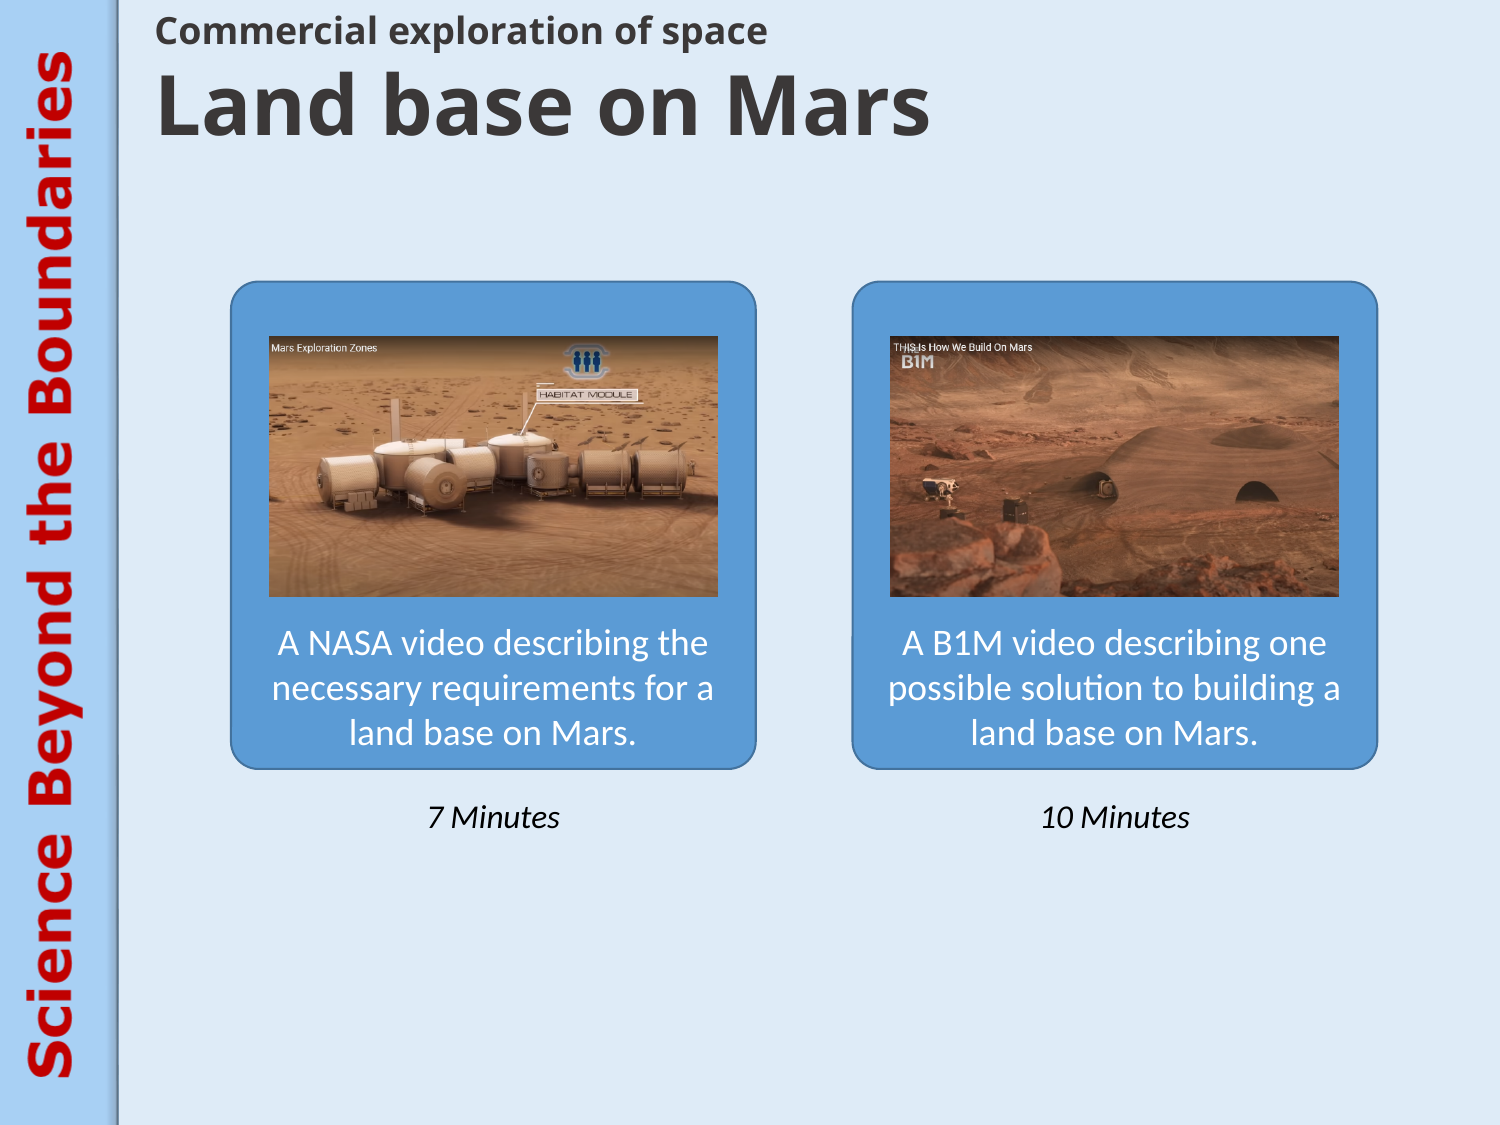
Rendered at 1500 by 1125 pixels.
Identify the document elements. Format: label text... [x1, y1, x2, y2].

picture [0, 0, 121, 1125]
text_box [230, 281, 1378, 844]
text_box Commercial exploration of space Land base on Mars [139, 0, 1500, 160]
